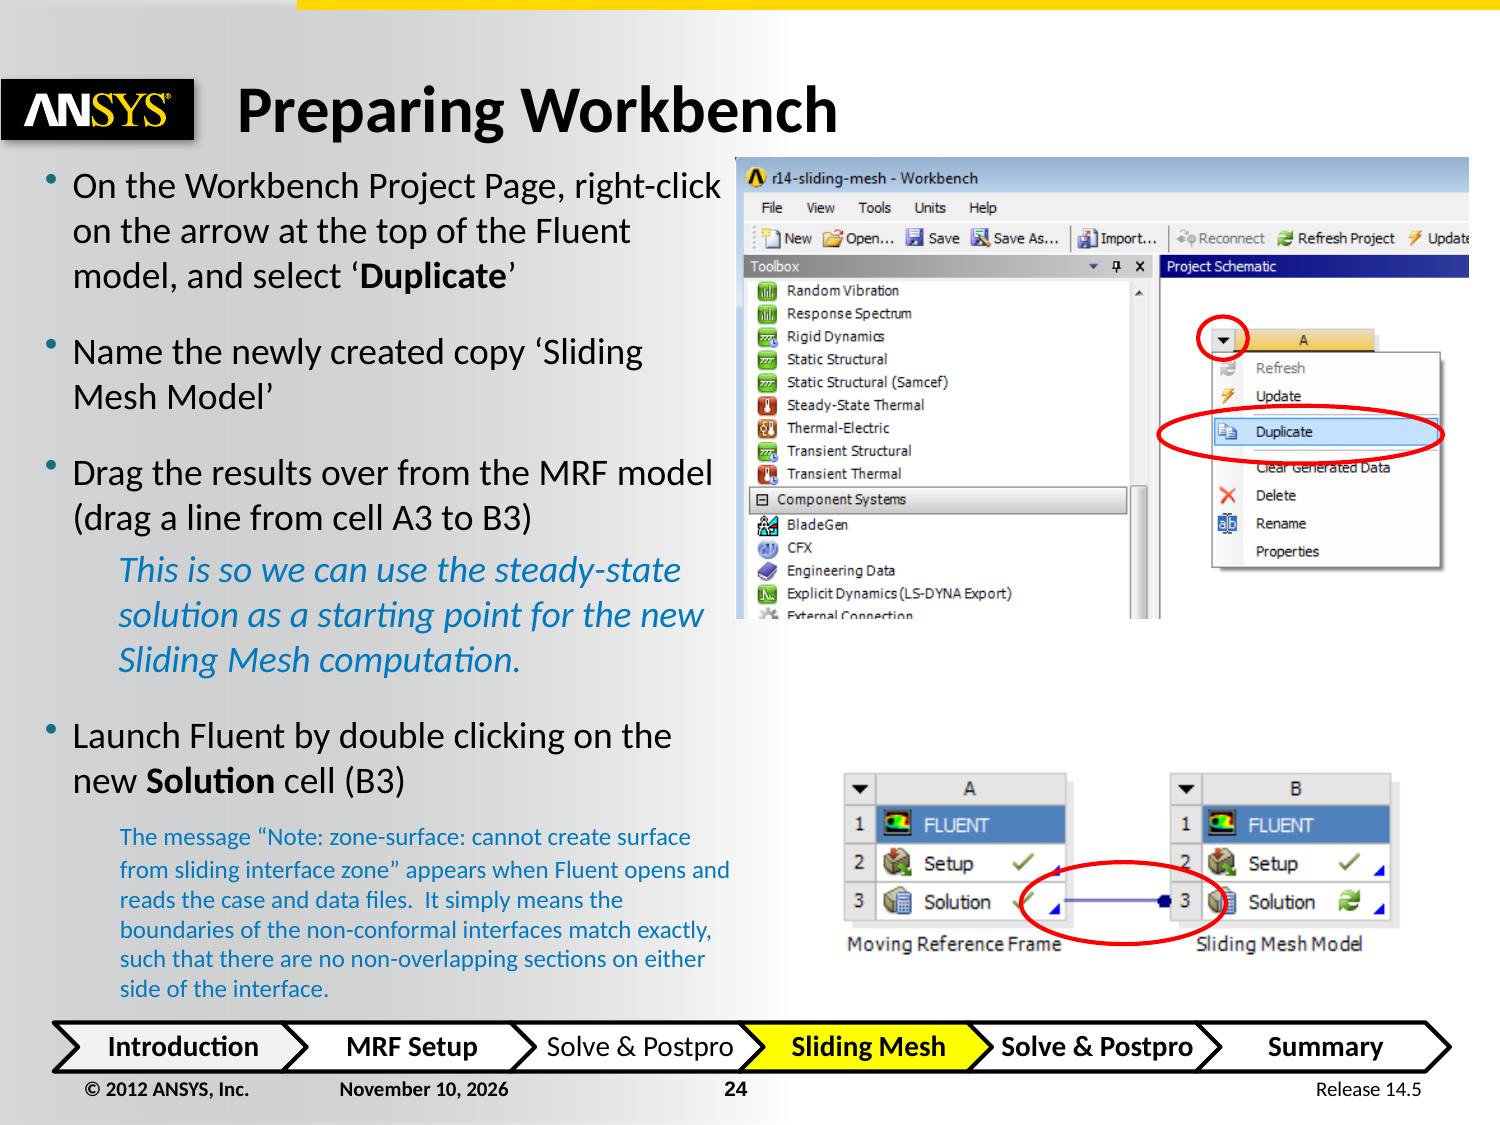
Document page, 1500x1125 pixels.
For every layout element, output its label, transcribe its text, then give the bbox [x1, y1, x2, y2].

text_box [734, 156, 1470, 620]
text_box On the Workbench Project Page, right-click on the arrow at the top of the Fluent model, and select ‘Duplicate’ Name the newly created copy ‘Sliding Mesh Model’ Drag the results over from the MRF model (drag a line from cell A3 to B3) This is so we can use the steady-state solution as a starting point for the new Sliding Mesh computation. Launch Fluent by double clicking on the new Solution cell (B3) The message “Note: zone-surface: cannot create surface from sliding interface zone” appears when Fluent opens and reads the case and data files. It simply means the boundaries of the non-conformal interfaces match exactly, such that there are no non-overlapping sections on either side of the interface. [29, 153, 750, 1065]
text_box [816, 733, 1452, 989]
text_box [52, 1022, 1451, 1072]
title Preparing Workbench [237, 74, 1407, 155]
